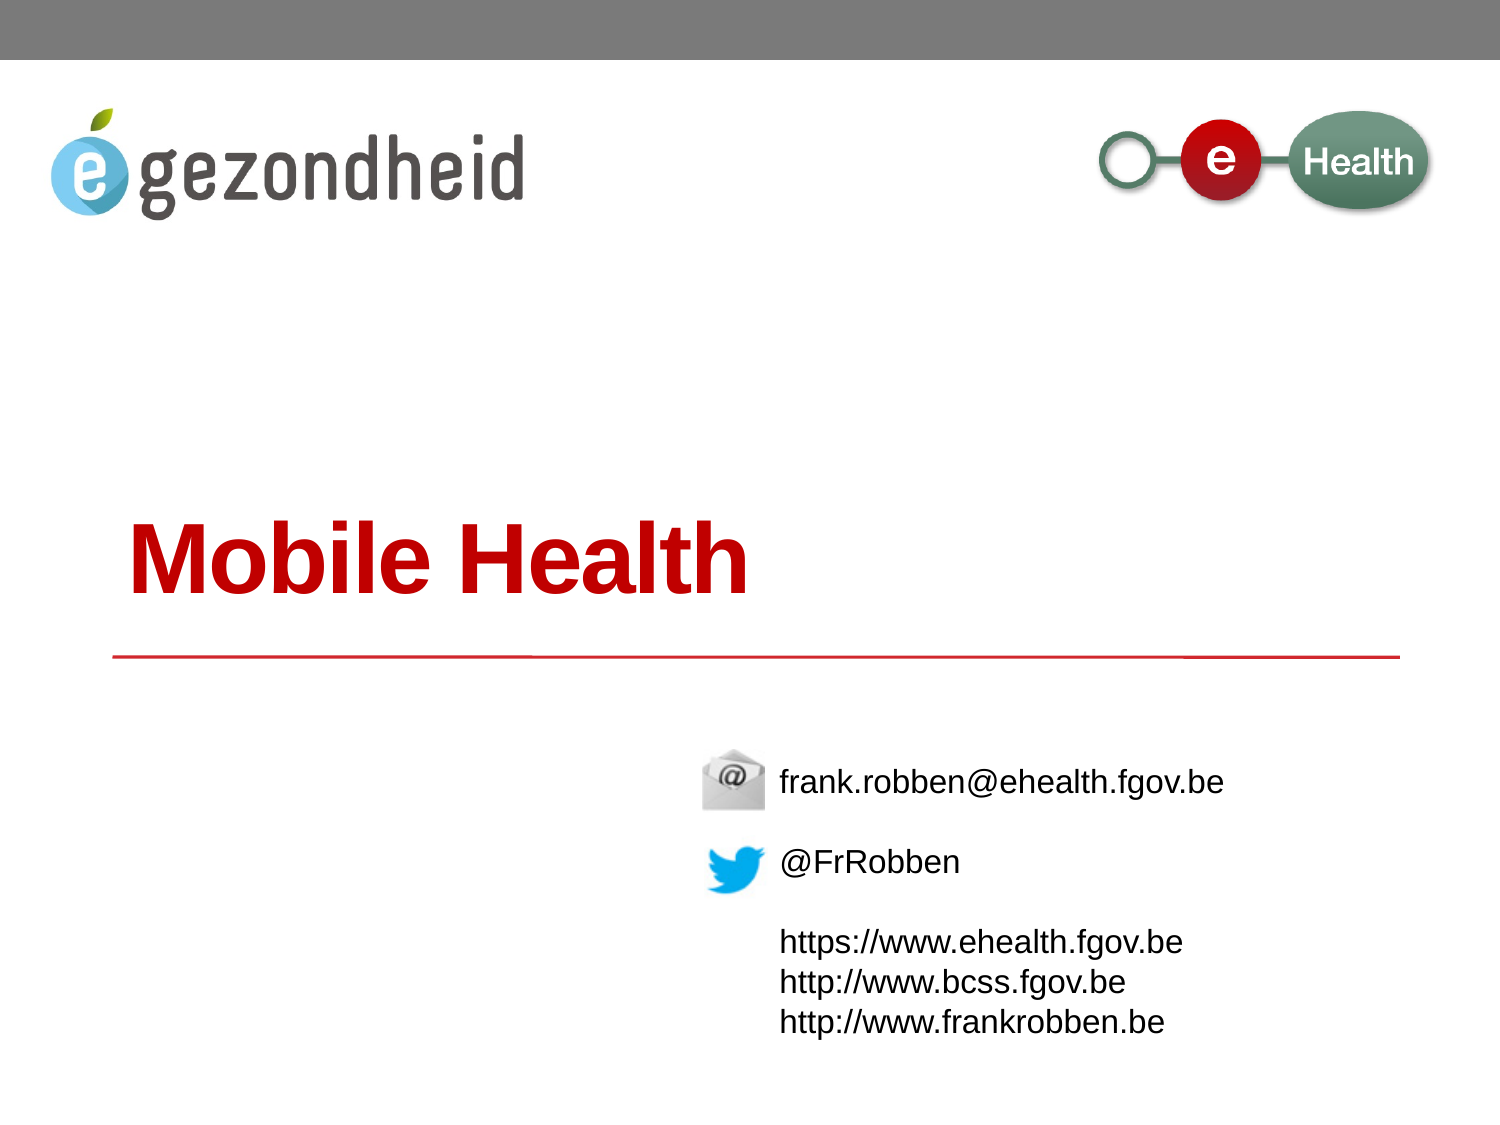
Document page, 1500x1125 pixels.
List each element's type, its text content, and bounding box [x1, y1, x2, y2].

picture [702, 749, 765, 814]
picture [1067, 101, 1459, 220]
picture [40, 101, 533, 227]
title Mobile Health [112, 305, 1400, 622]
picture [704, 835, 768, 900]
